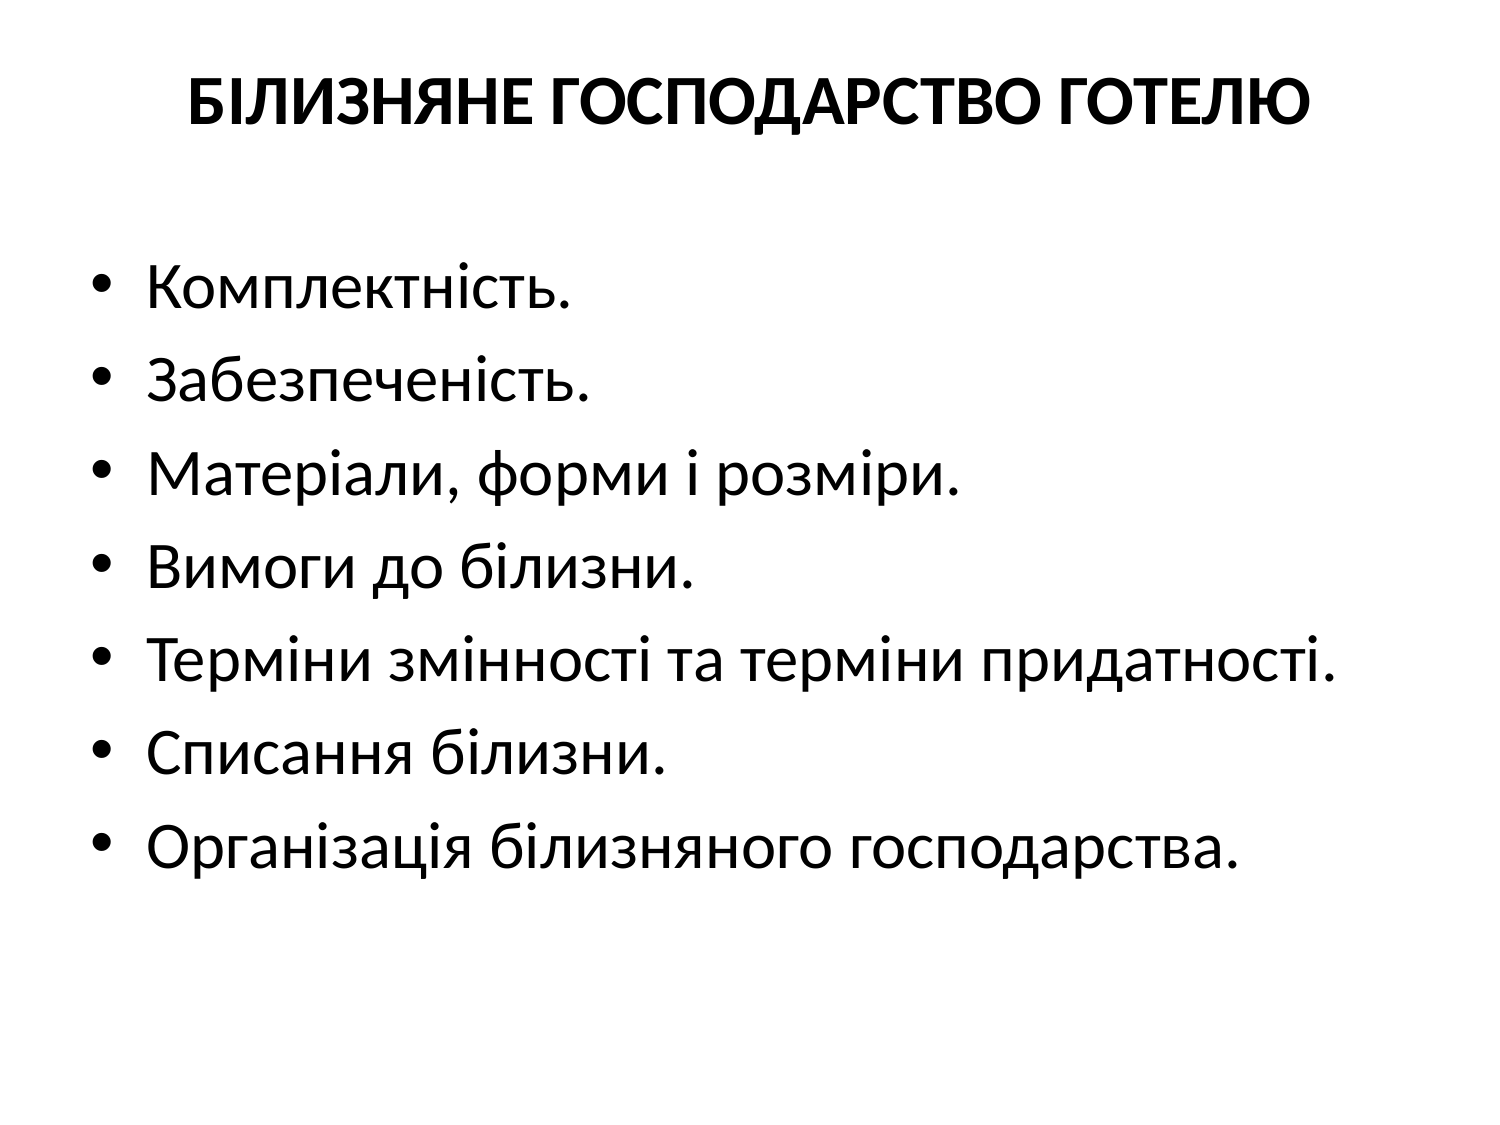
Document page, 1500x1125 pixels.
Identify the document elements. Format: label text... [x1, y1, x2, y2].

list Комплектність. Забезпеченість. Матеріали, форми і розміри. Вимоги до білизни. Терміни змінності та терміни придатності. Списання білизни. Організація білизняного господарства. [75, 234, 1425, 1005]
title Білизняне господарство готелю [75, 45, 1425, 233]
